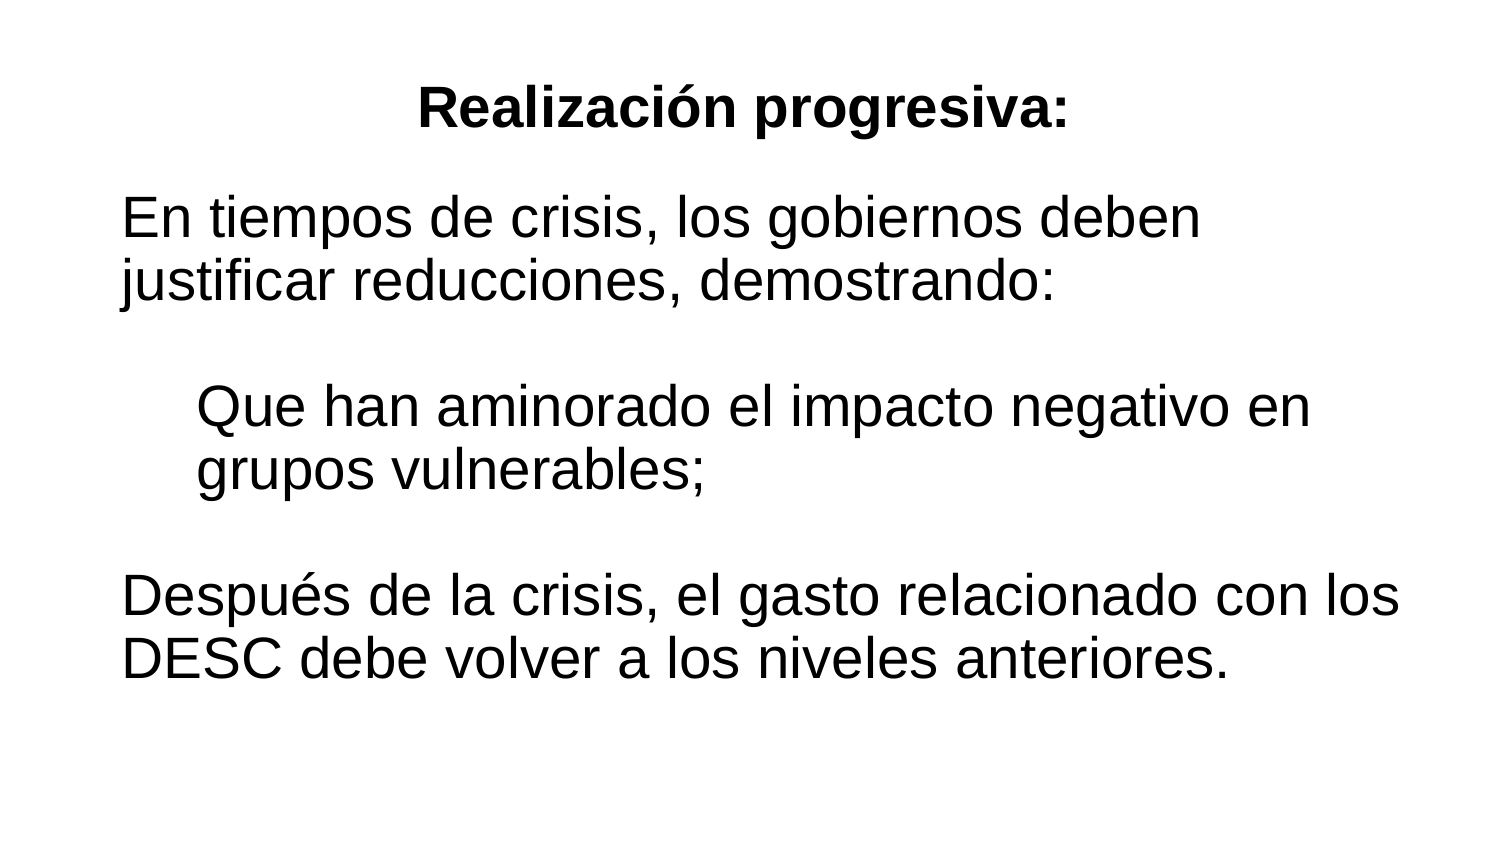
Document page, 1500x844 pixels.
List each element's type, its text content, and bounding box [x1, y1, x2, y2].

text_box Realización progresiva: [203, 60, 1286, 149]
text_box En tiempos de crisis, los gobiernos deben justificar reducciones, demostrando: Que han aminorado el impacto negativo en grupos vulnerables; Después de la crisis, el gasto relacionado con los DESC debe volver a los niveles anteriores. [106, 179, 1430, 844]
